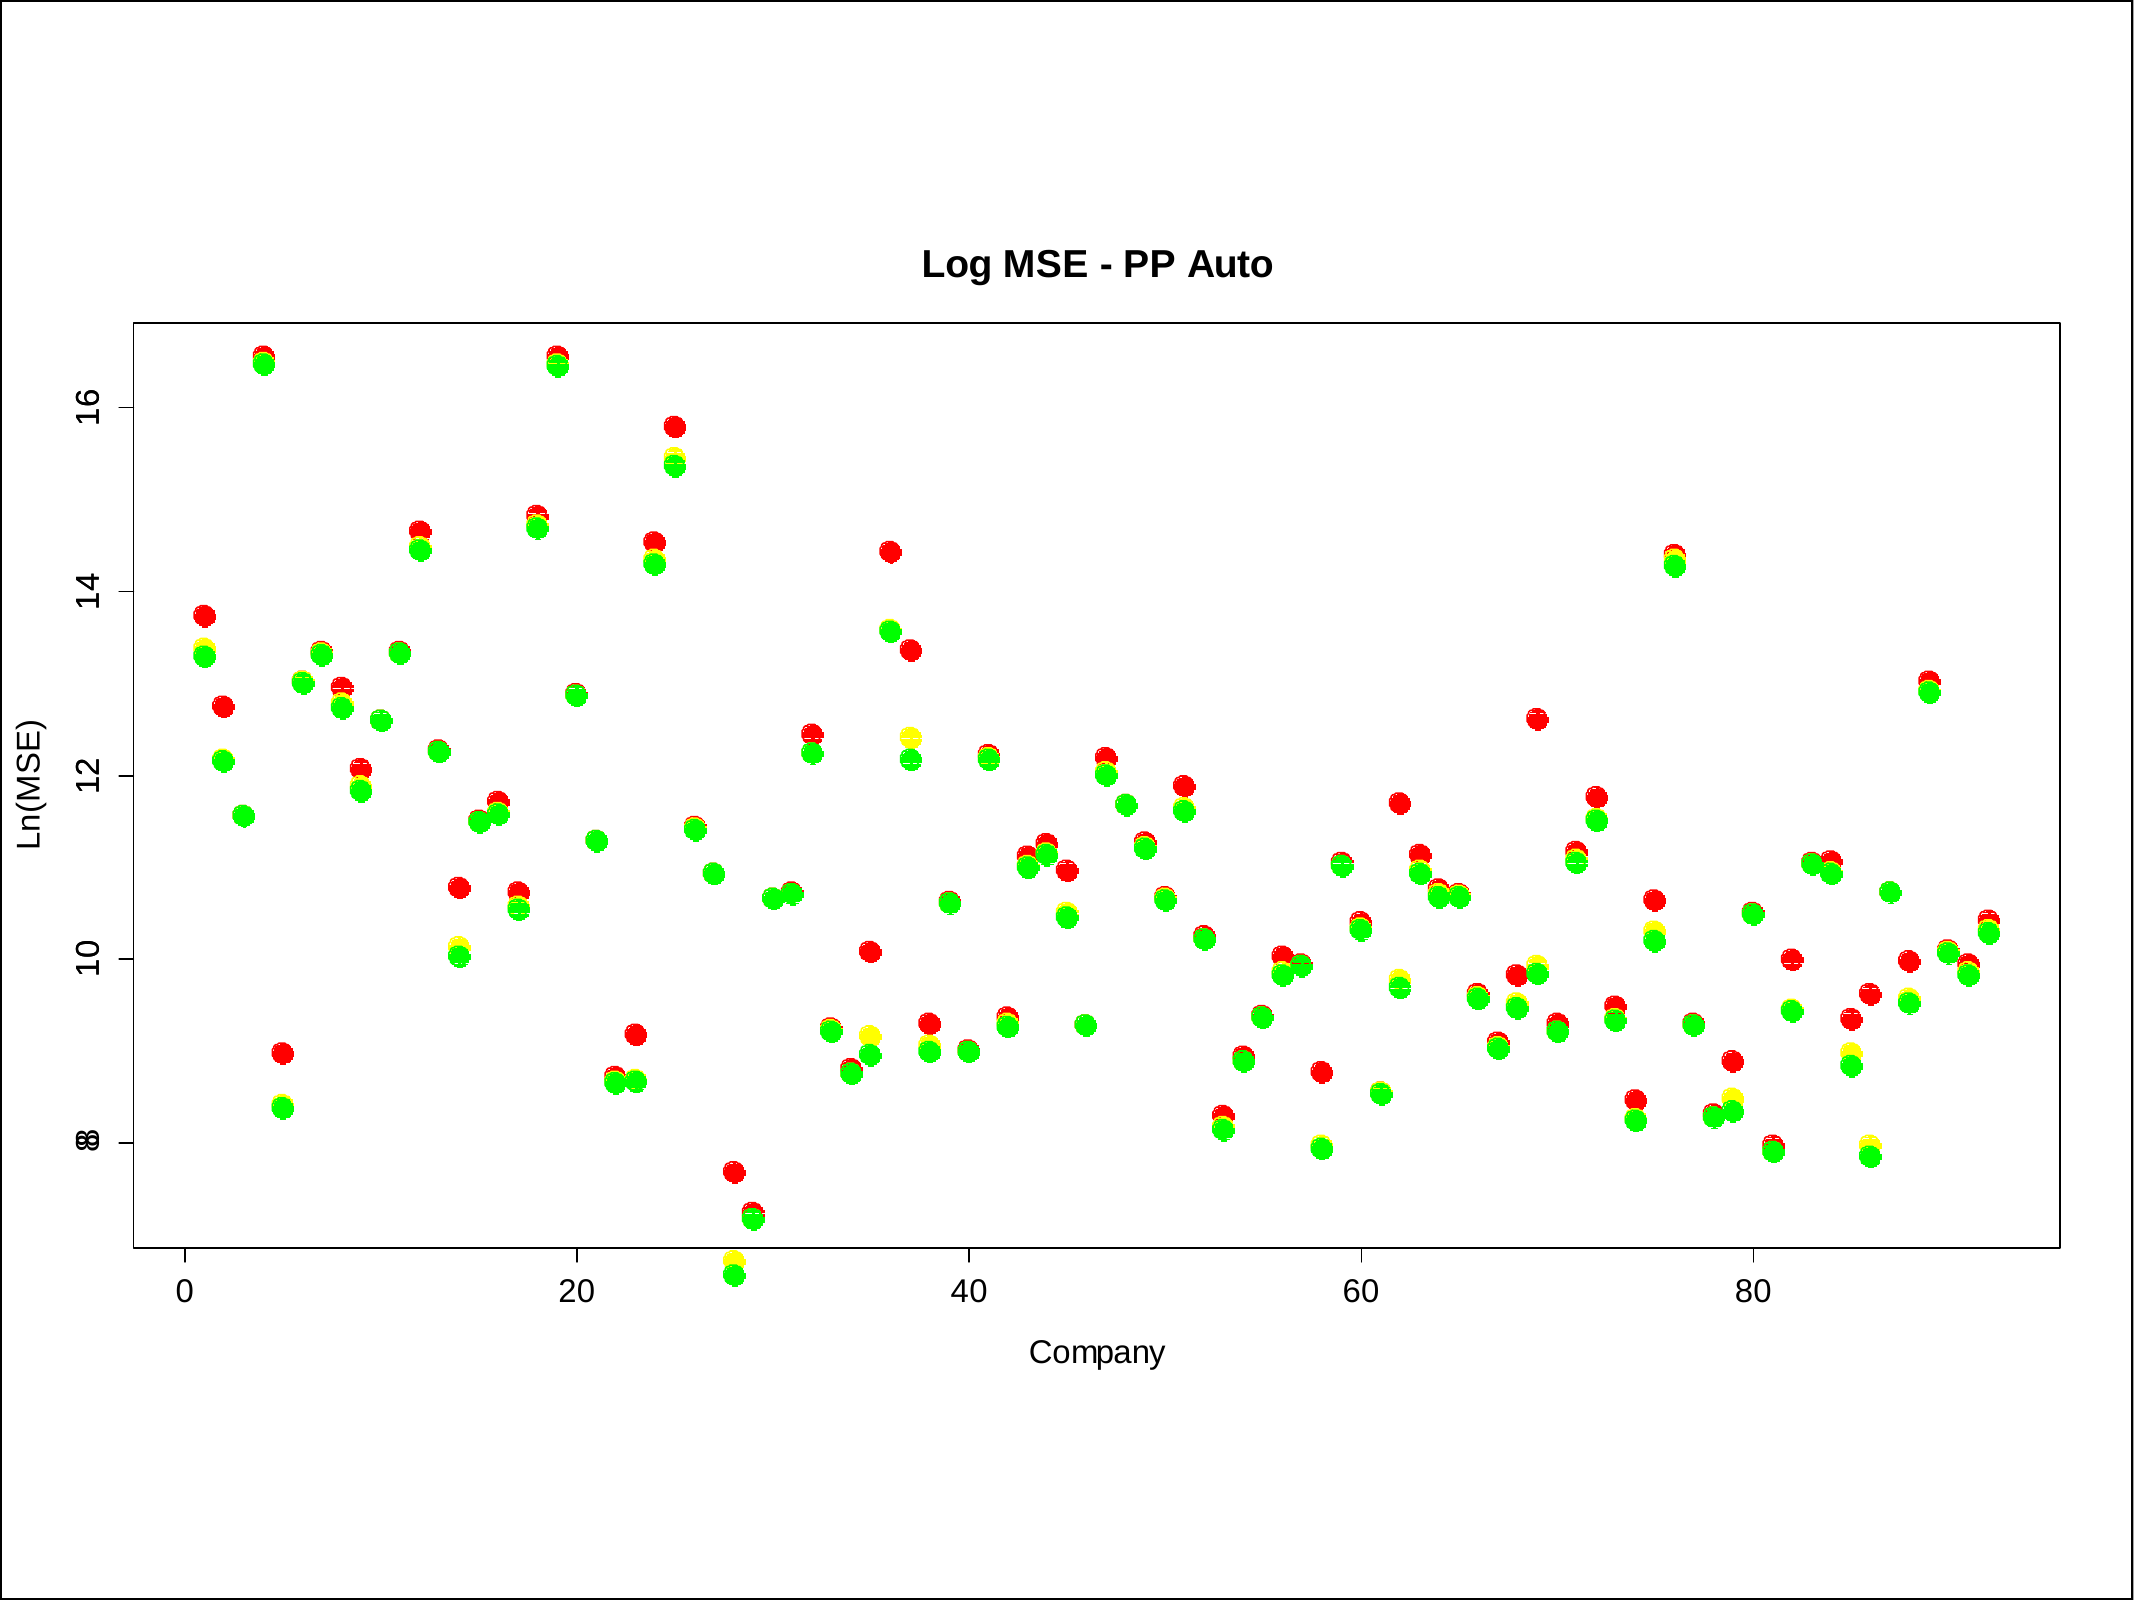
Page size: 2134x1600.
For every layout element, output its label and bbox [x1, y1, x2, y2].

picture [11, 200, 2122, 1399]
